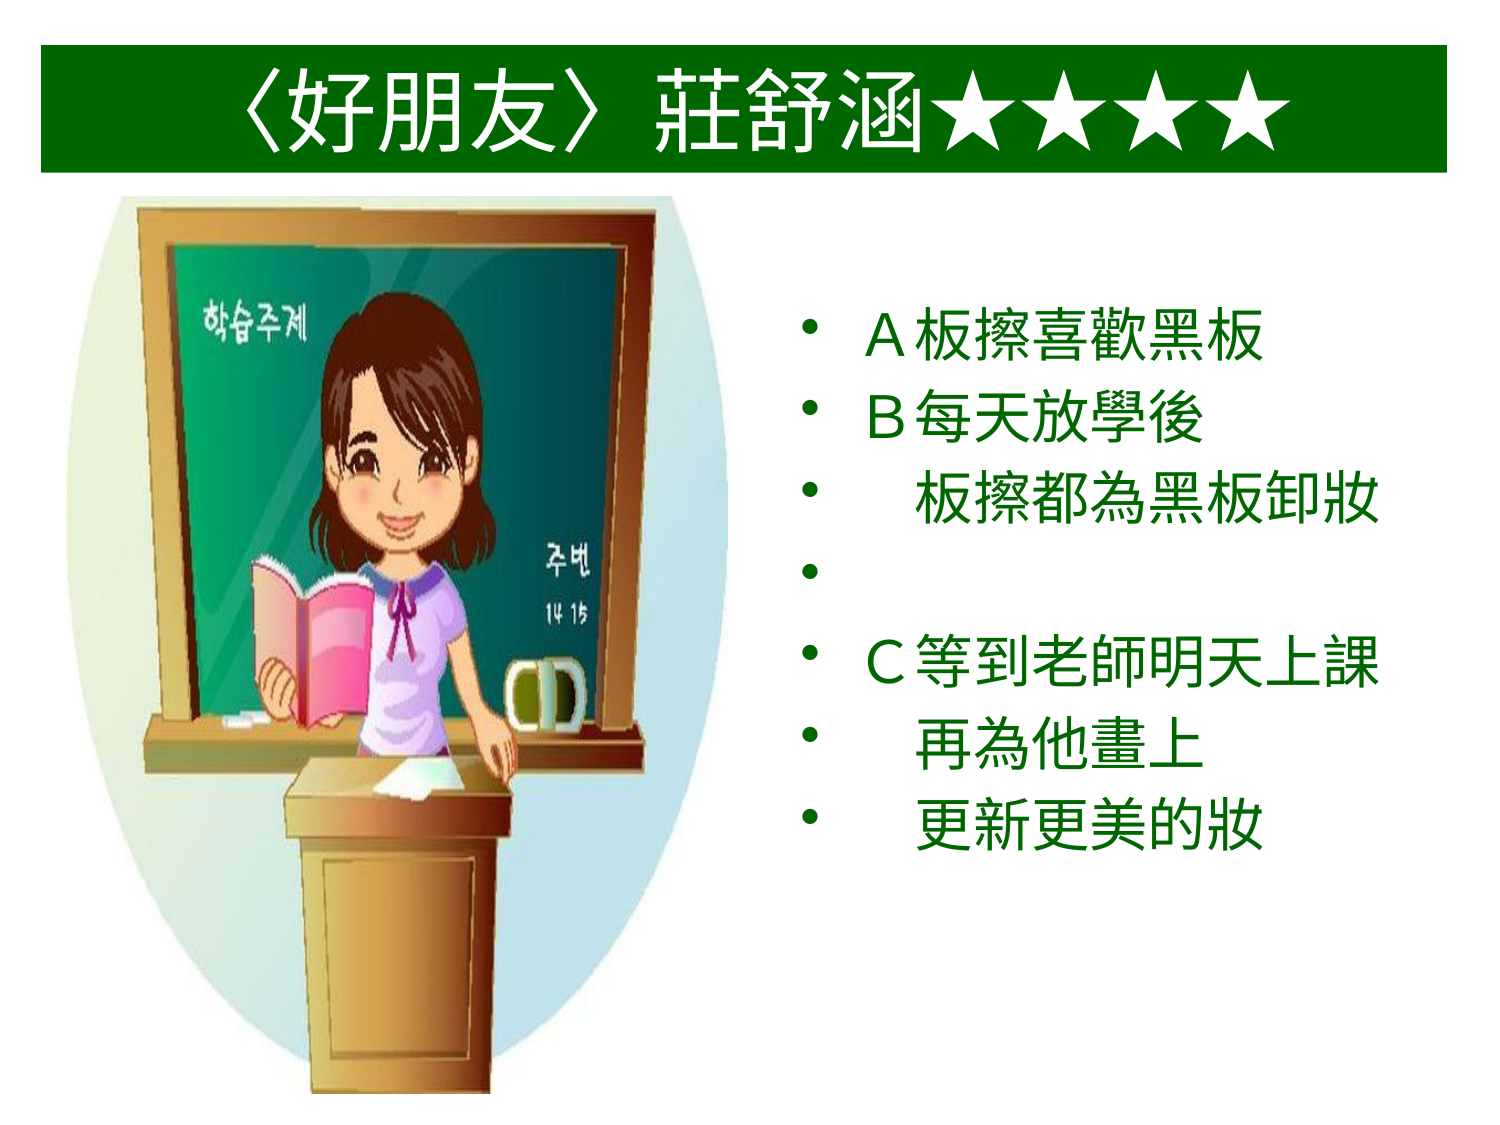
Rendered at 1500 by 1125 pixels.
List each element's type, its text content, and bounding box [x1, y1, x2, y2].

list Ａ板擦喜歡黑板 Ｂ每天放學後 板擦都為黑板卸妝 Ｃ等到老師明天上課 再為他畫上 更新更美的妝 [785, 290, 1449, 1034]
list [64, 196, 728, 1095]
title 〈好朋友〉莊舒涵★★★★ [40, 44, 1448, 173]
